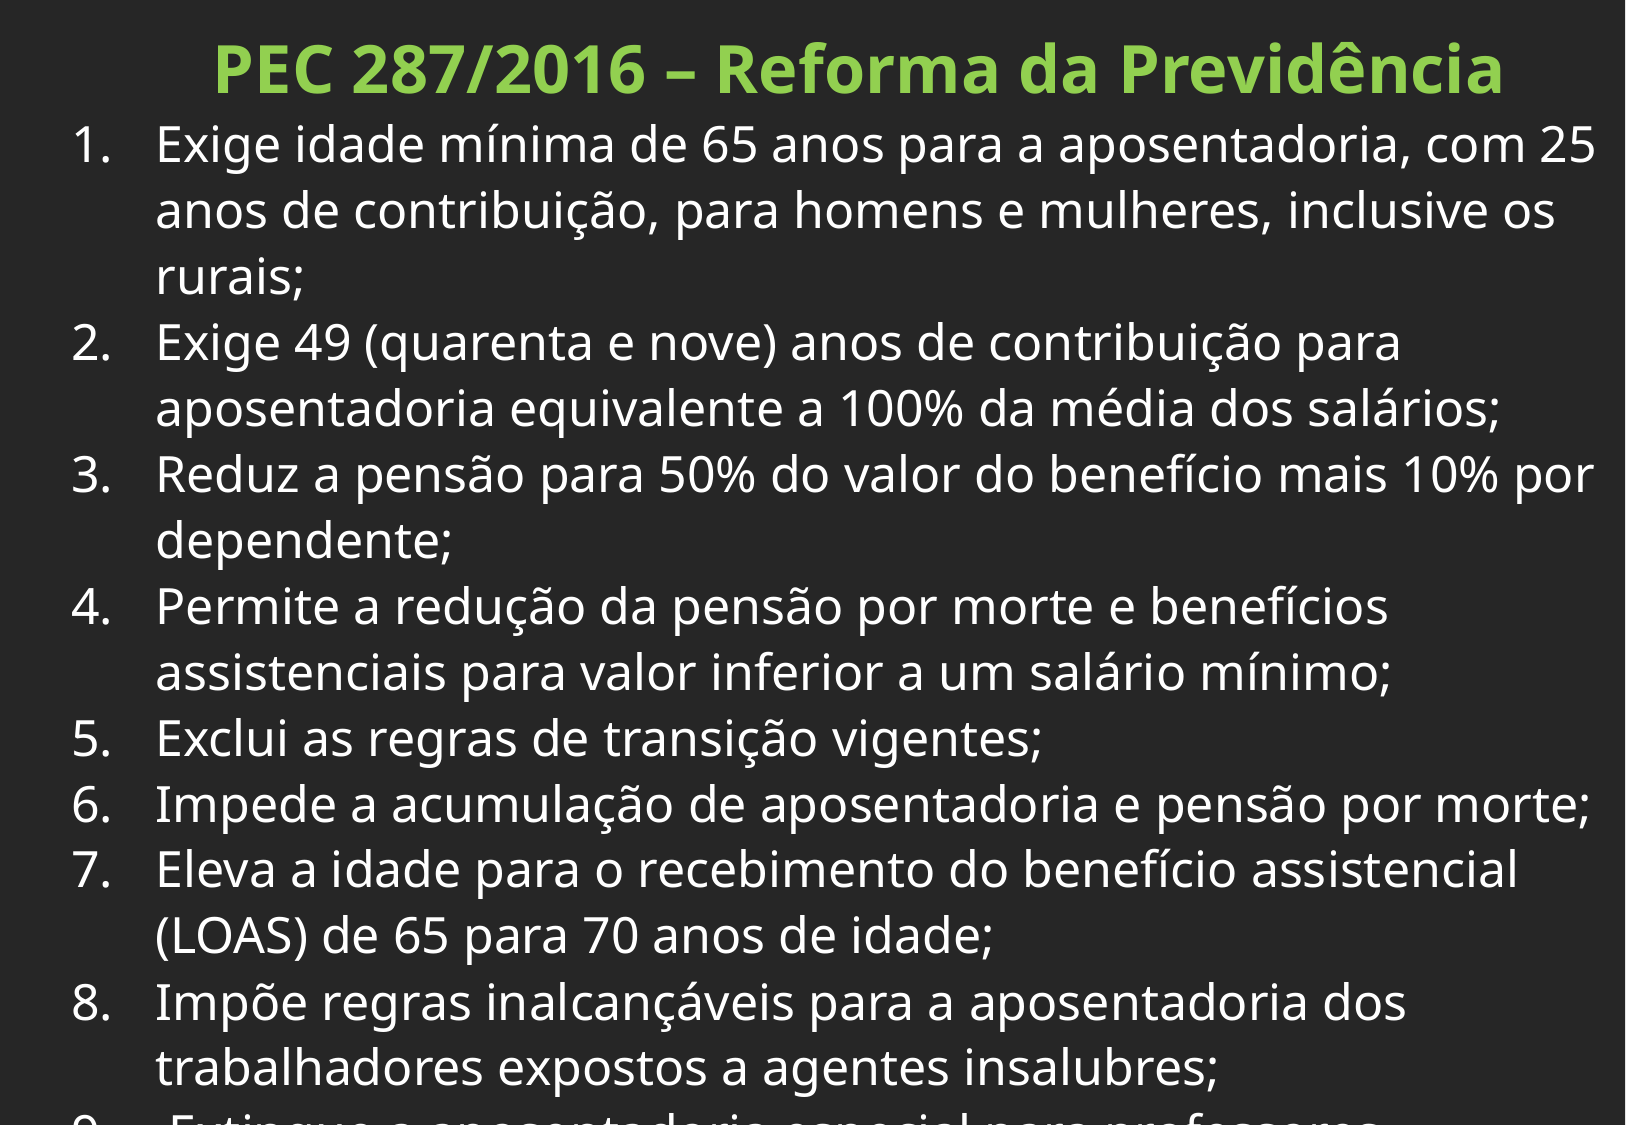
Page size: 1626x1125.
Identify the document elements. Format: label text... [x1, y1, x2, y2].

text_box [56, 597, 1593, 765]
text_box [954, 160, 1625, 328]
text_box PEC 287/2016 – Reforma da Previdência Exige idade mínima de 65 anos para a aposentadoria, com 25 anos de contribuição, para homens e mulheres, inclusive os rurais; Exige 49 (quarenta e nove) anos de contribuição para aposentadoria equivalente a 100% da média dos salários; Reduz a pensão para 50% do valor do benefício mais 10% por dependente; Permite a redução da pensão por morte e benefícios assistenciais para valor inferior a um salário mínimo; Exclui as regras de transição vigentes; Impede a acumulação de aposentadoria e pensão por morte; Eleva a idade para o recebimento do benefício assistencial (LOAS) de 65 para 70 anos de idade; Impõe regras inalcançáveis para a aposentadoria dos trabalhadores expostos a agentes insalubres; Extingue a aposentadoria especial para professores [56, 19, 1625, 1125]
